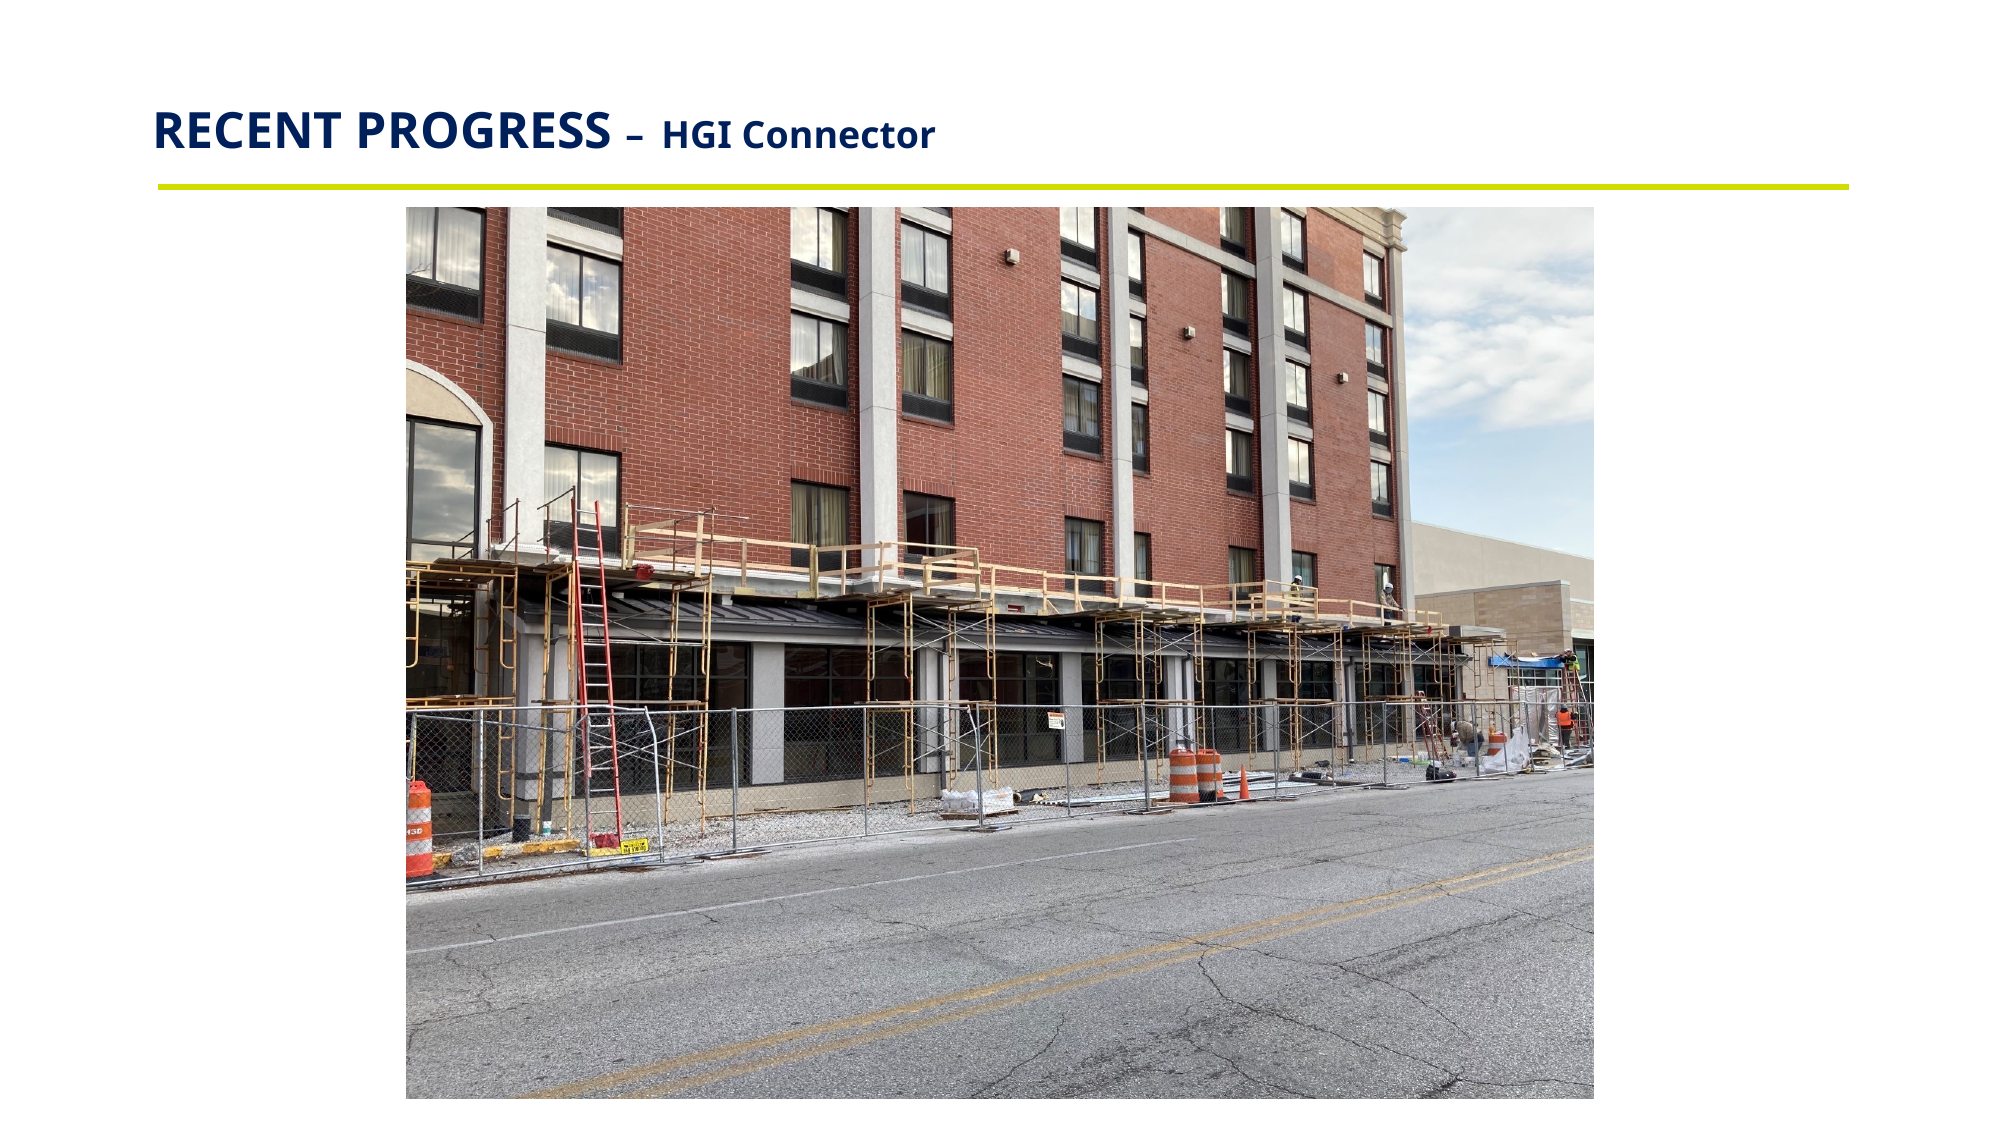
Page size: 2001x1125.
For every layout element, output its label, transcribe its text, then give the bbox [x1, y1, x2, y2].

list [406, 207, 1594, 1099]
title RECENT PROGRESS – HGI Connector [137, 18, 1863, 236]
